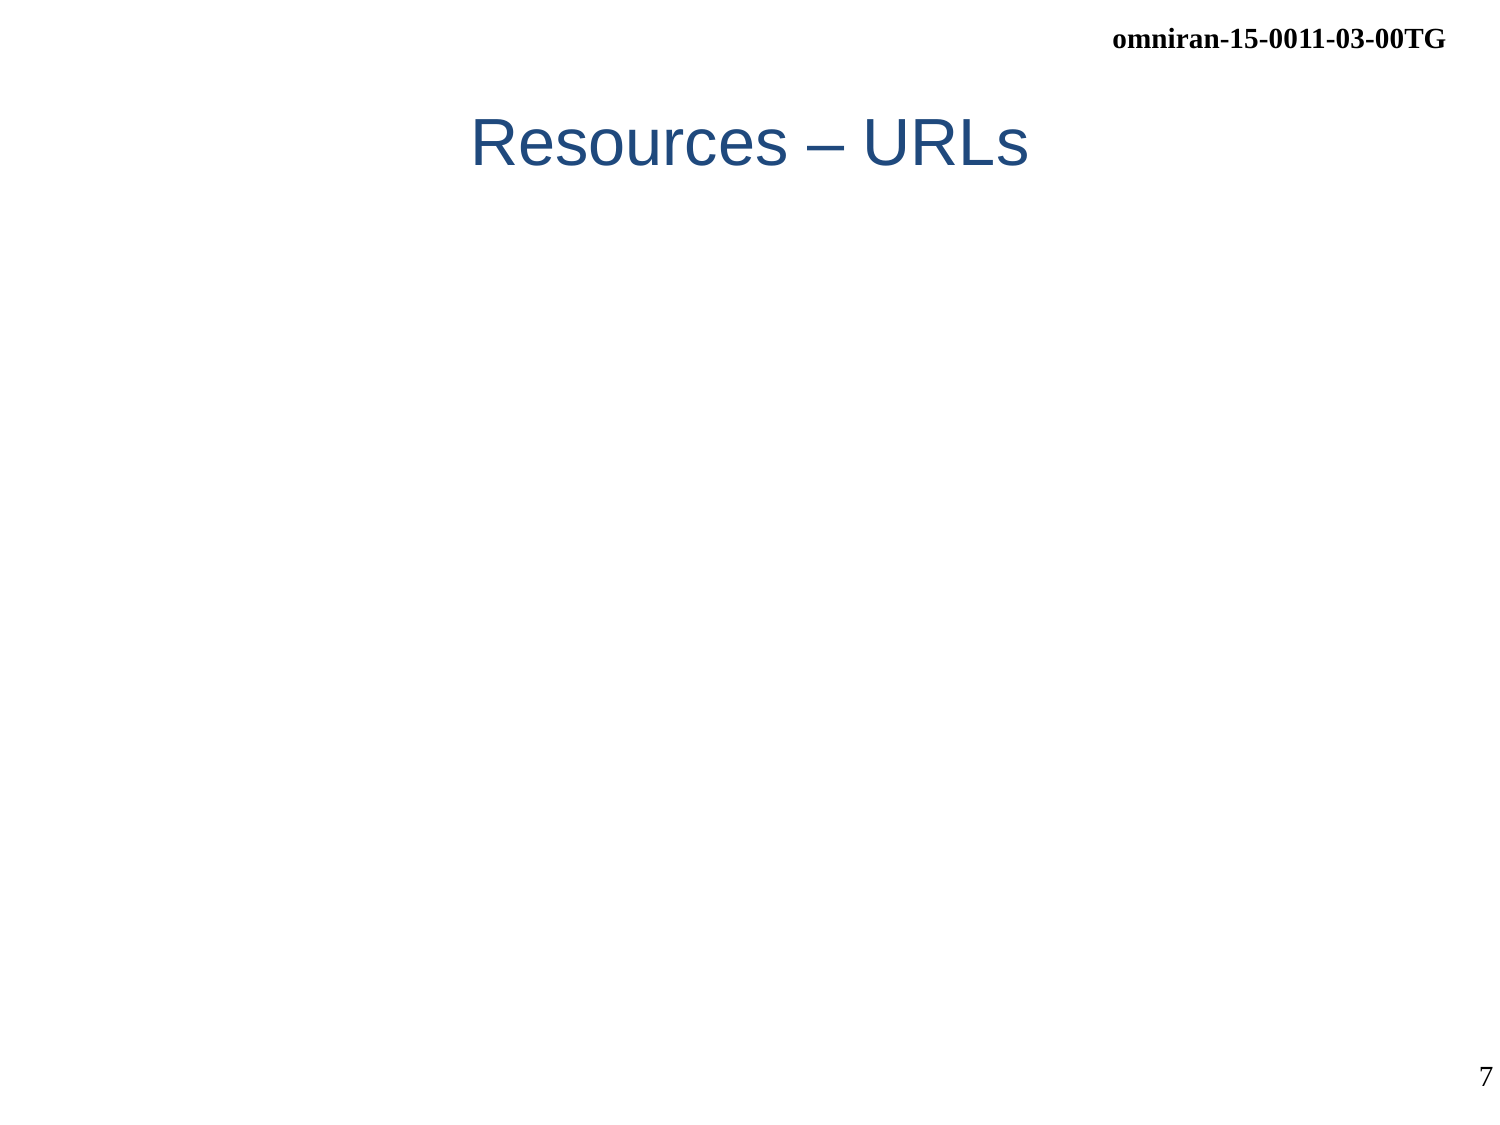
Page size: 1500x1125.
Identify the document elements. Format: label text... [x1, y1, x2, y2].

title Resources – URLs [75, 45, 1425, 233]
